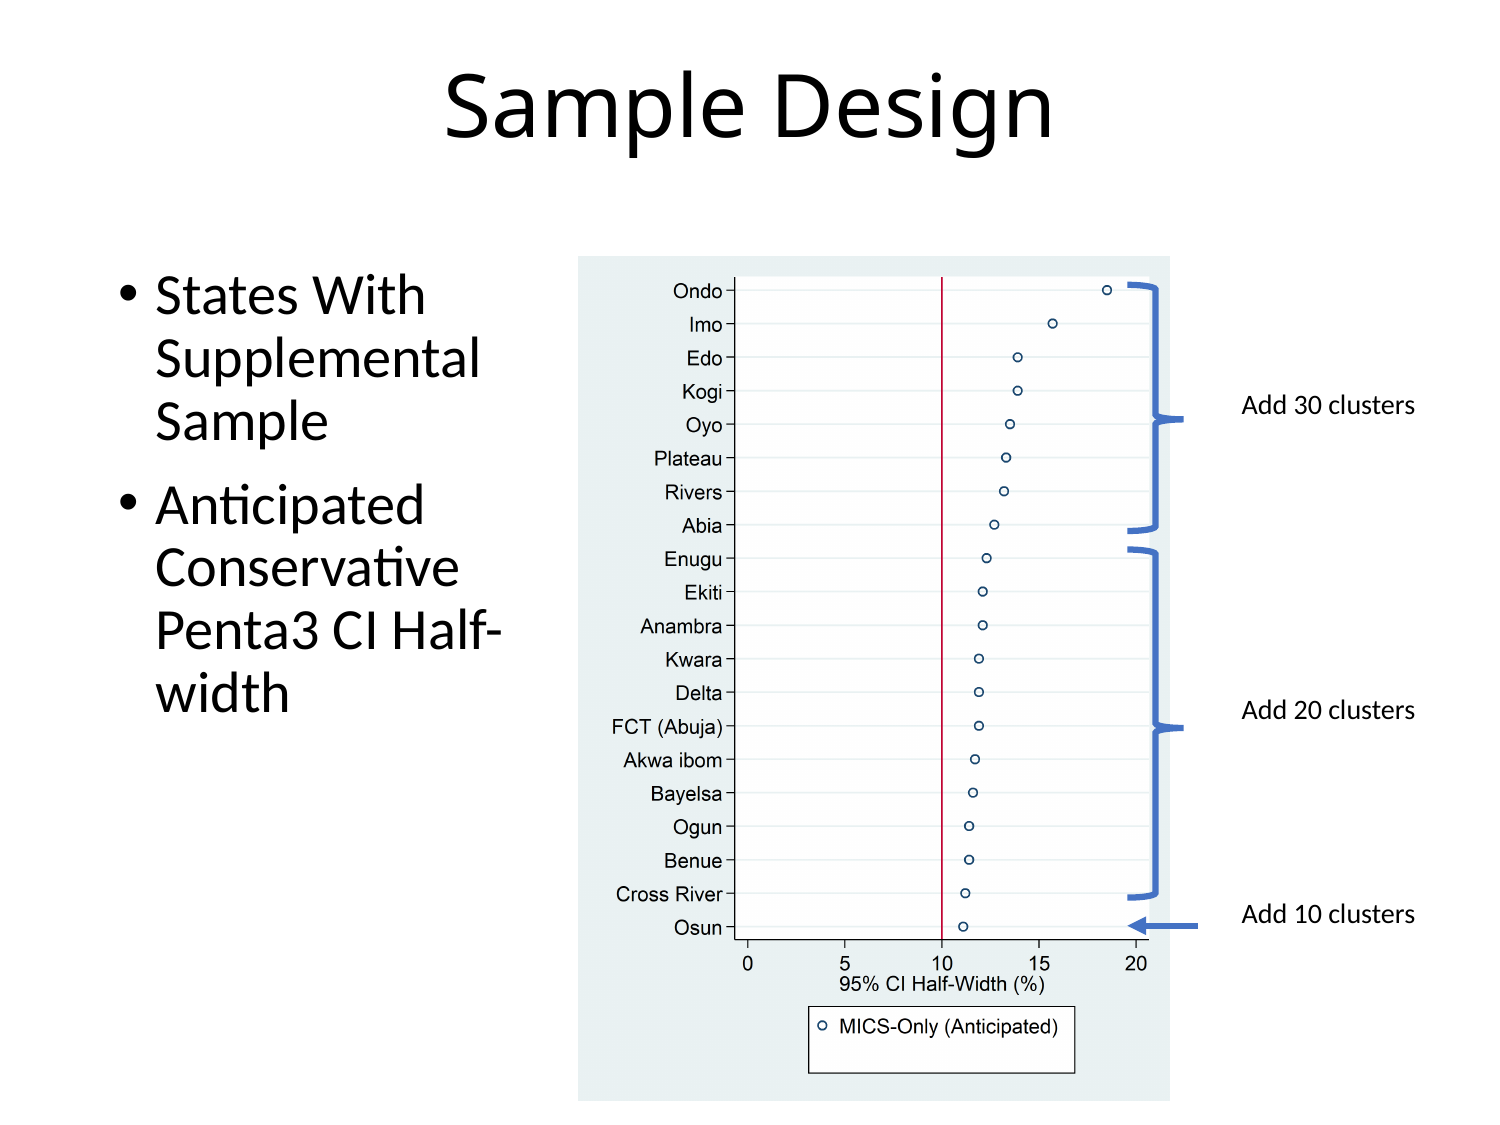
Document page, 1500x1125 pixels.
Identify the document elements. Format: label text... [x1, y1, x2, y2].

title Sample Design [103, 0, 1397, 218]
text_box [578, 256, 1432, 1101]
list States With Supplemental Sample Anticipated Conservative Penta3 CI Half-width [103, 257, 579, 1125]
